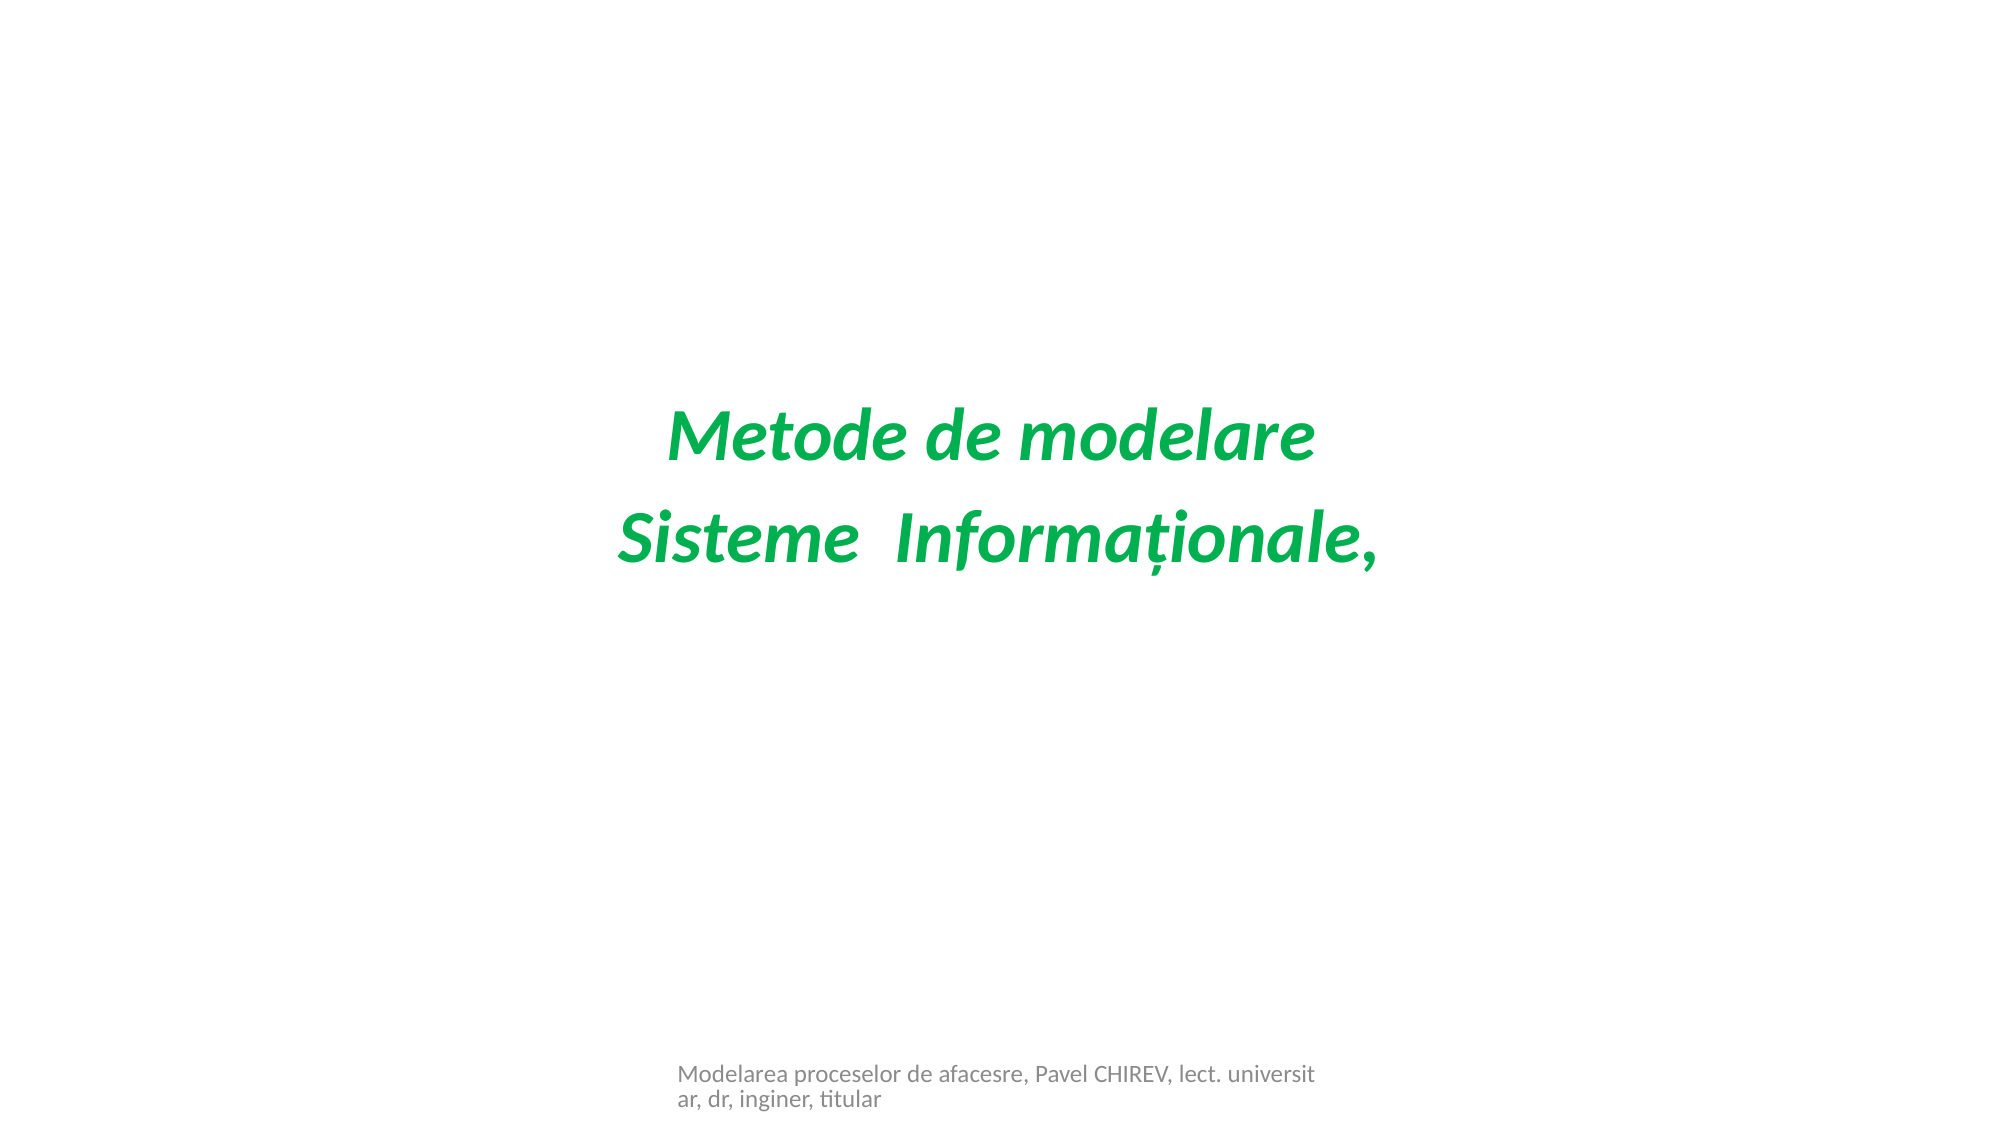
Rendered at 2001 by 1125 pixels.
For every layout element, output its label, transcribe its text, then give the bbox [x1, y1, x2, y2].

list Metode de modelare Sisteme Informaționale, [488, 388, 1512, 605]
footer Modelarea proceselor de afacesre, Pavel CHIREV, lect. universitar, dr, inginer, titular [662, 1042, 1338, 1103]
